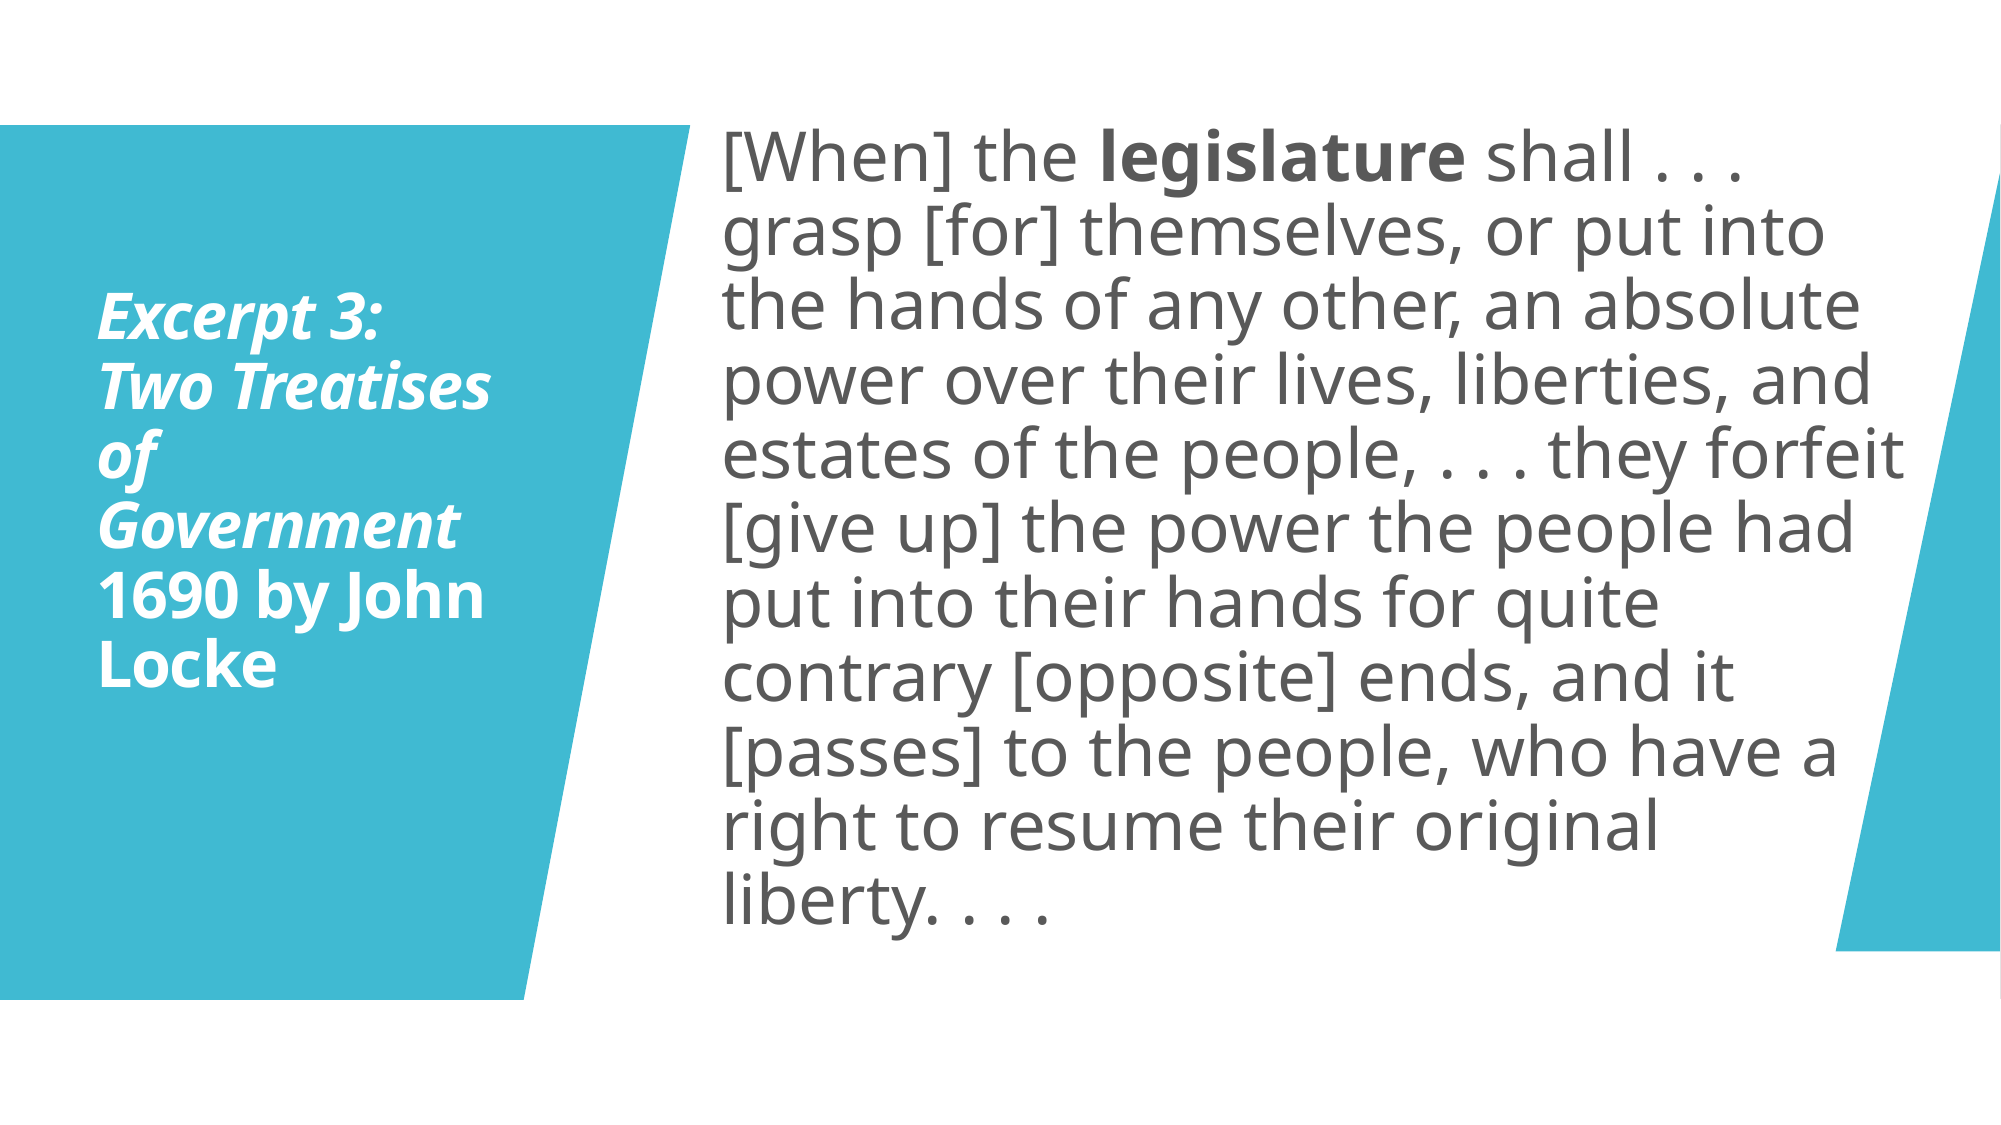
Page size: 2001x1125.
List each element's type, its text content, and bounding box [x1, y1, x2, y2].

title Excerpt 3: Two Treatises of Government 1690 by John Locke [81, 276, 537, 849]
text_box [0, 124, 692, 1001]
list [When] the legislature shall . . . grasp [for] themselves, or put into the hands of any other, an absolute power over their lives, liberties, and estates of the people, . . . they forfeit [give up] the power the people had put into their hands for quite contrary [opposite] ends, and it [passes] to the people, who have a right to resume their original liberty. . . . [706, 111, 1952, 951]
text_box [1834, 172, 2000, 953]
text_box [0, 0, 2000, 1125]
